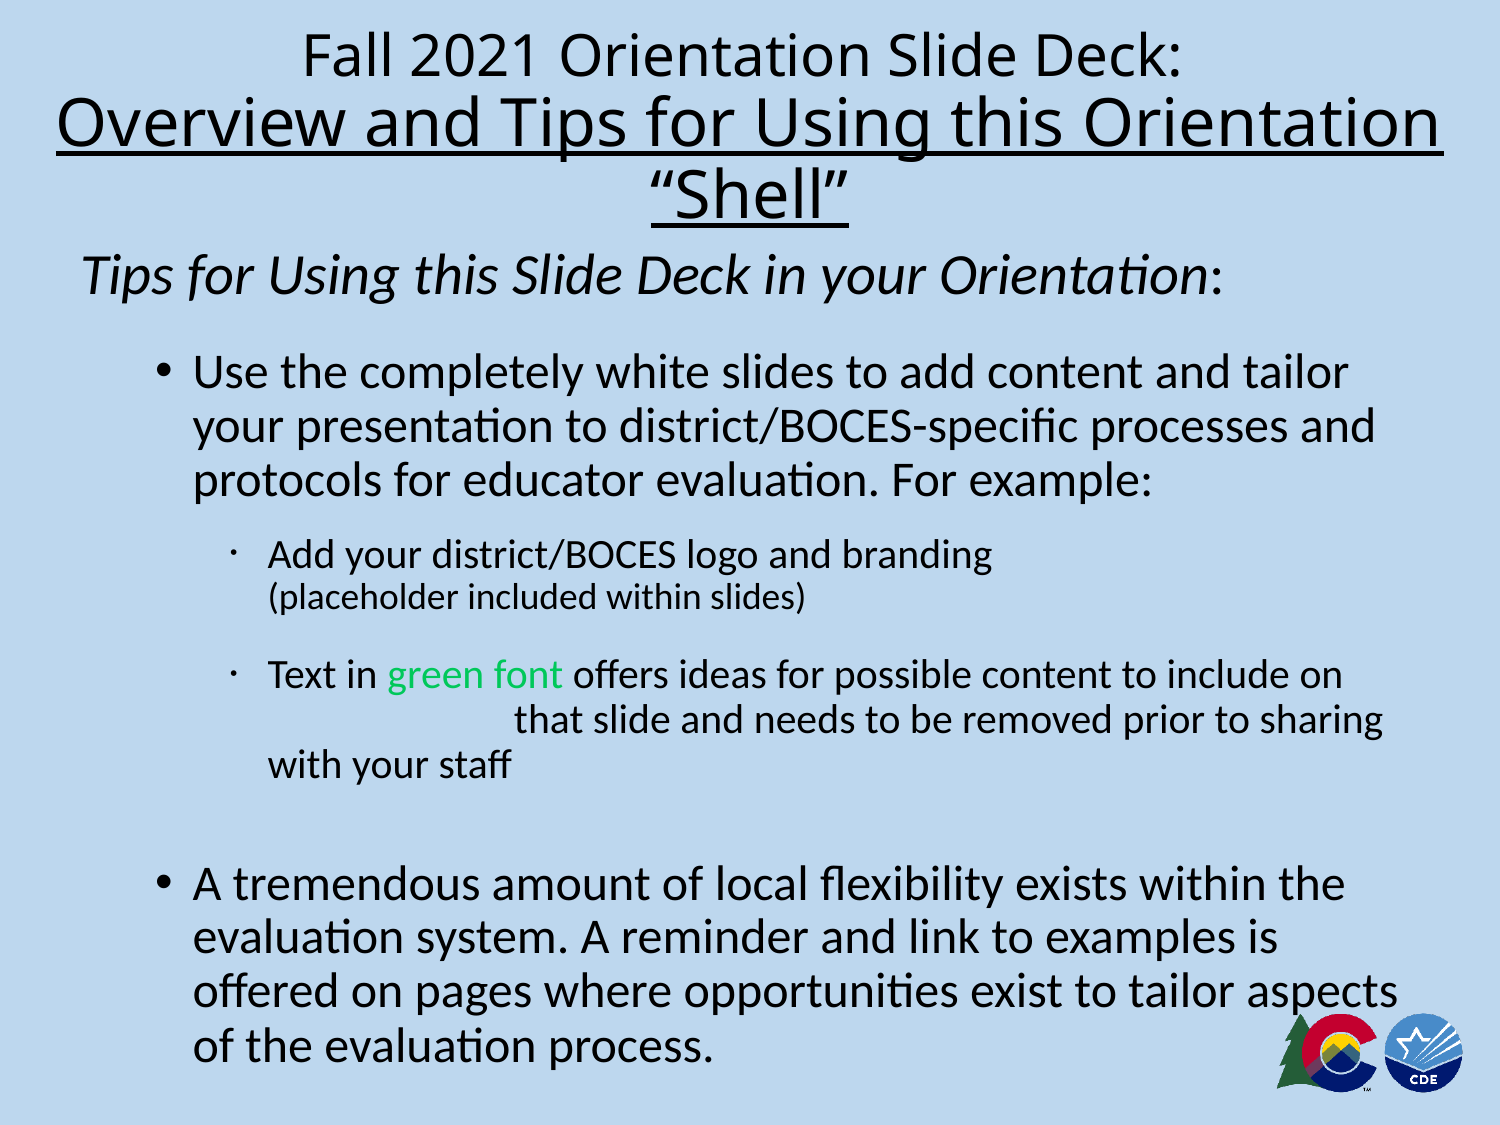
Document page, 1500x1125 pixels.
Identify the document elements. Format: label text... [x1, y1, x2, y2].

picture [1275, 1012, 1463, 1093]
list Tips for Using this Slide Deck in your Orientation: Use the completely white slides to add content and tailor your presentation to district/BOCES-specific processes and protocols for educator evaluation. For example: Add your district/BOCES logo and branding (placeholder included within slides) Text in green font offers ideas for possible content to include on that slide and needs to be removed prior to sharing with your staff A tremendous amount of local flexibility exists within the evaluation system. A reminder and link to examples is offered on pages where opportunities exist to tailor aspects of the evaluation process. [65, 237, 1435, 1084]
text_box Fall 2021 Orientation Slide Deck: Overview and Tips for Using this Orientation “Shell” [46, 25, 1454, 194]
